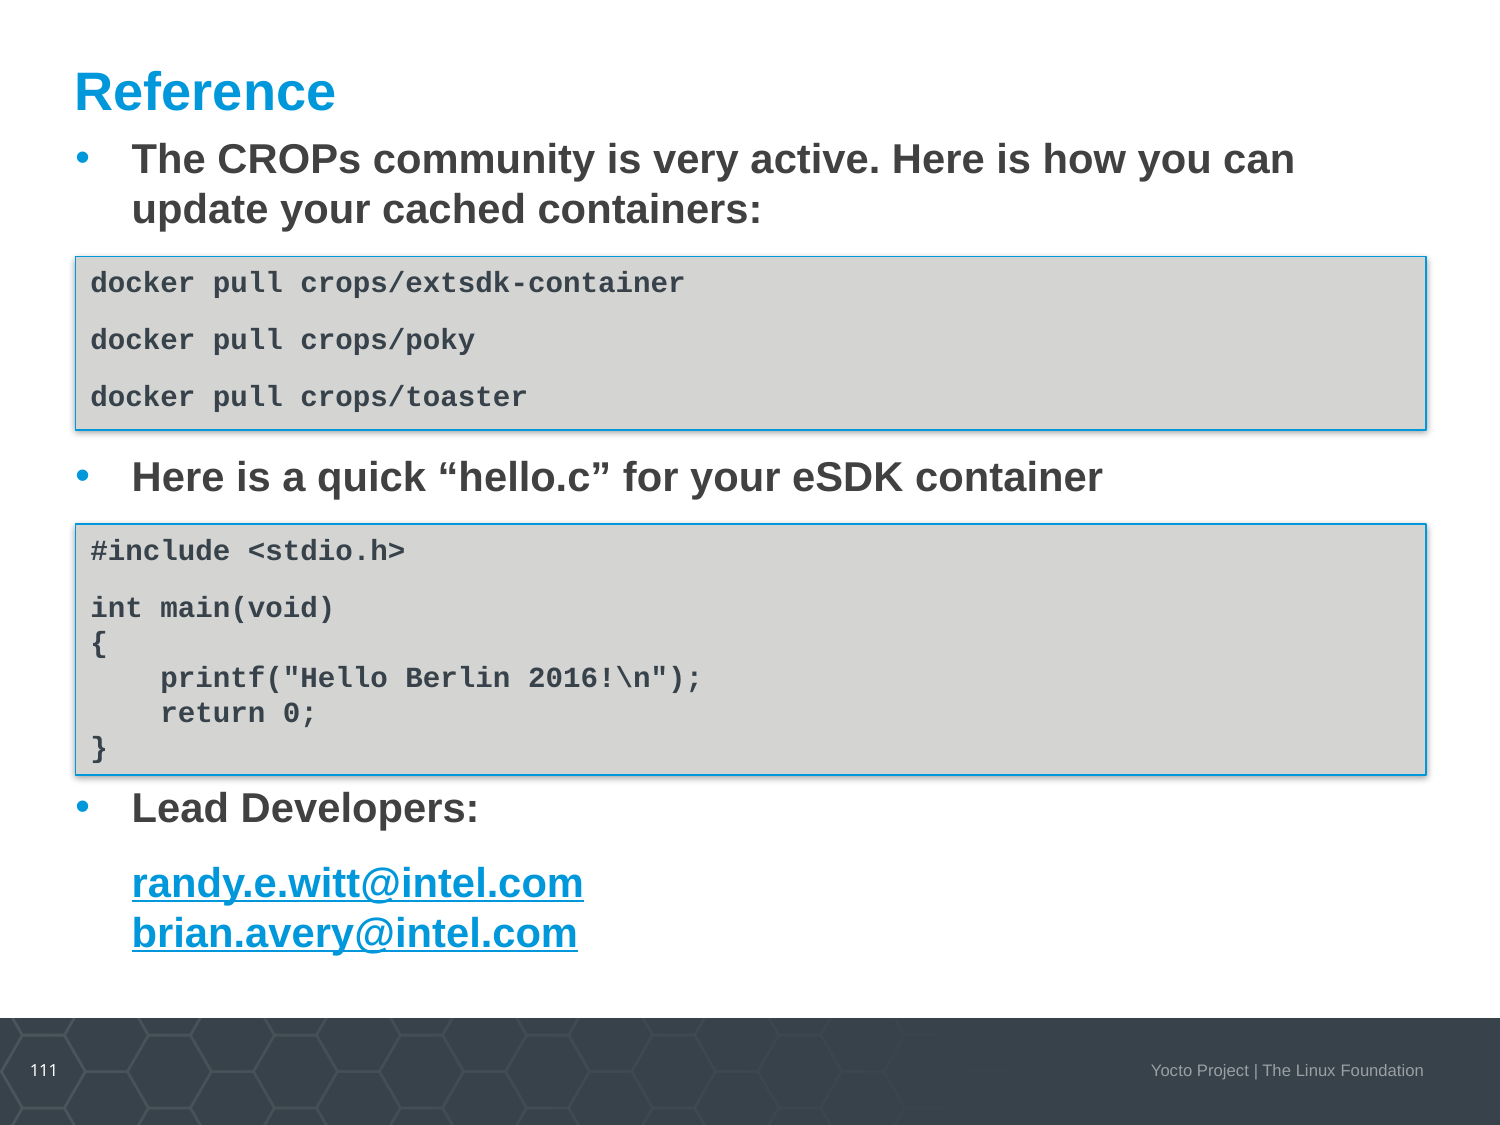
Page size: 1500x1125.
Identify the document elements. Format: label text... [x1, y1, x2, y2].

list The CROPs community is very active. Here is how you can update your cached containers: Here is a quick “hello.c” for your eSDK container Lead Developers: randy.e.witt@intel.com brian.avery@intel.com [75, 437, 1426, 522]
picture [0, 0, 1500, 1125]
title Reference [74, 67, 1425, 150]
text_box docker pull crops/extsdk-container docker pull crops/poky docker pull crops/toaster [75, 256, 1427, 431]
text_box #include <stdio.h> int main(void) { printf("Hello Berlin 2016!\n"); return 0; } [75, 523, 1427, 776]
list The CROPs community is very active. Here is how you can update your cached containers: Here is a quick “hello.c” for your eSDK container Lead Developers: randy.e.witt@intel.com brian.avery@intel.com [75, 132, 1426, 255]
list The CROPs community is very active. Here is how you can update your cached containers: Here is a quick “hello.c” for your eSDK container Lead Developers: randy.e.witt@intel.com brian.avery@intel.com [75, 782, 1426, 1023]
